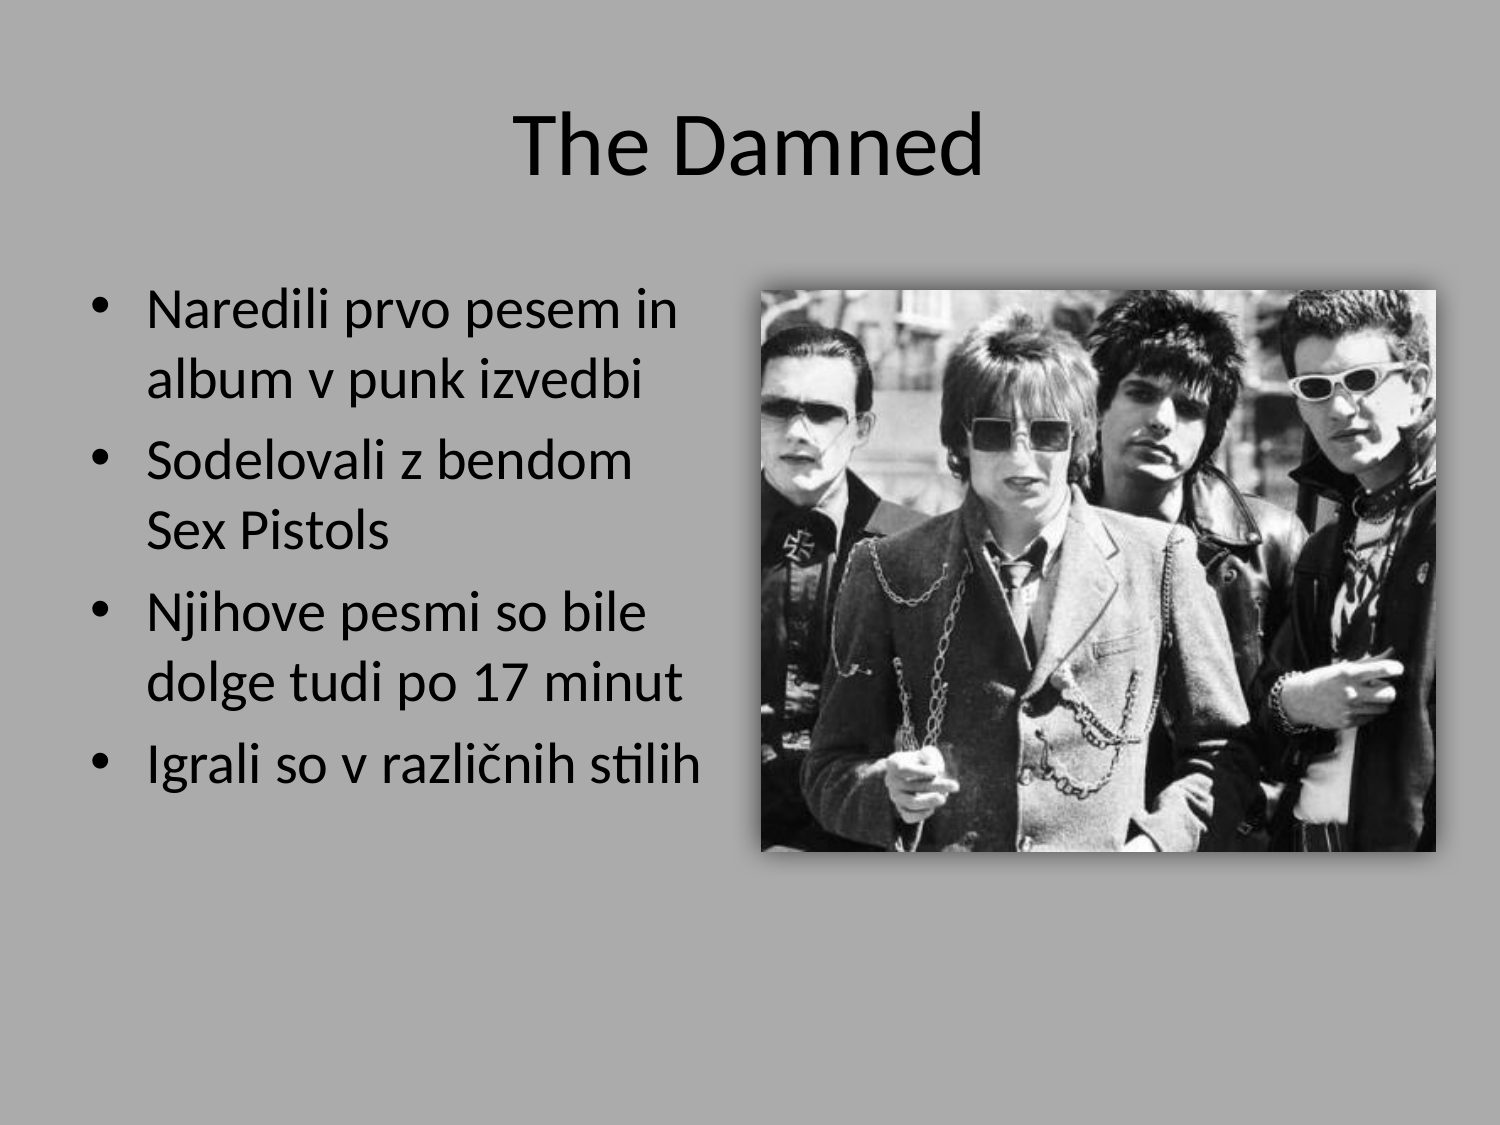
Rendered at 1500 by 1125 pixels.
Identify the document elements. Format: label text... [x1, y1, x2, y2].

title The Damned [75, 45, 1425, 233]
picture [761, 290, 1436, 852]
list Naredili prvo pesem in album v punk izvedbi Sodelovali z bendom Sex Pistols Njihove pesmi so bile dolge tudi po 17 minut Igrali so v različnih stilih [75, 262, 738, 1005]
